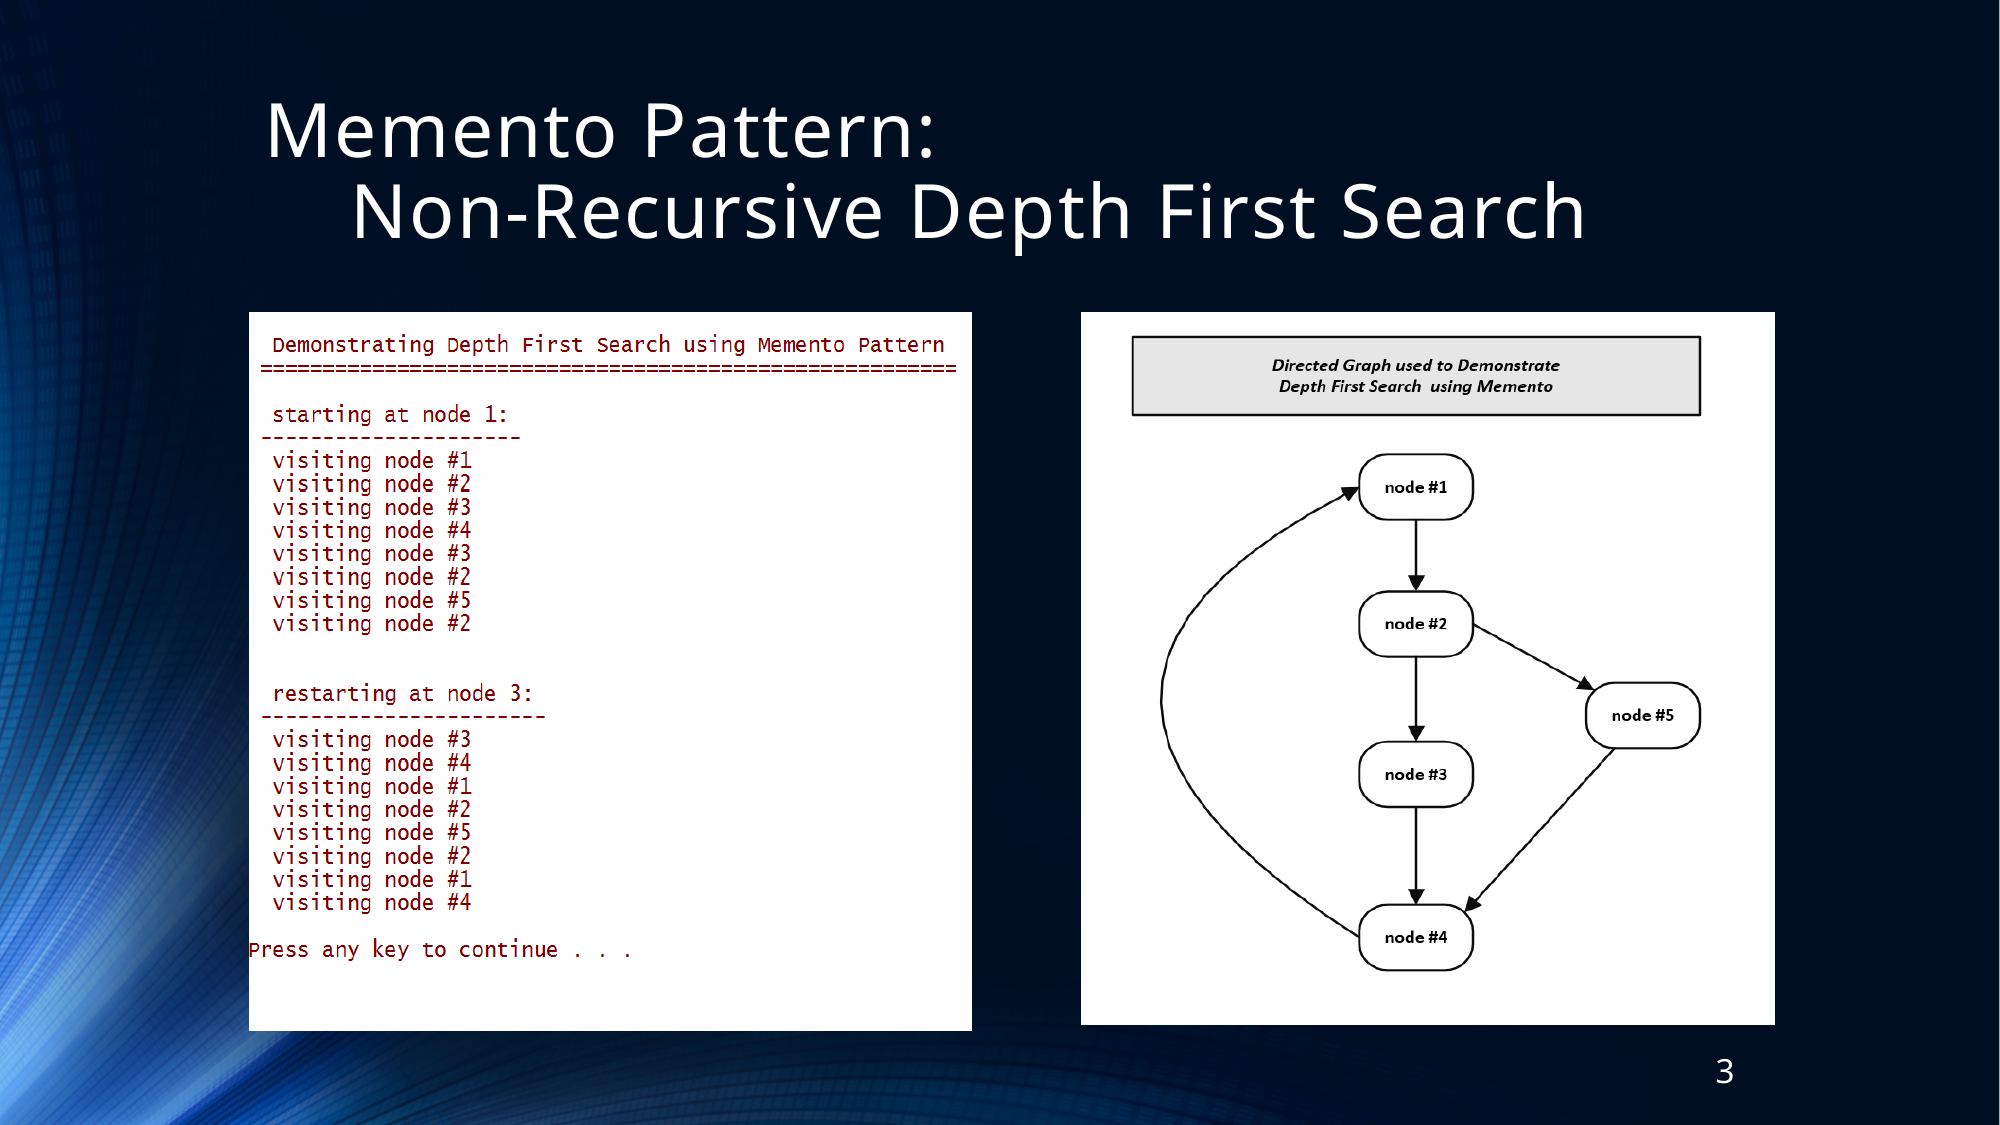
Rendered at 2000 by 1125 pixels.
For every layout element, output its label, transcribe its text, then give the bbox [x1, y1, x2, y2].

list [1081, 312, 1775, 1025]
title Memento Pattern: Non-Recursive Depth First Search [249, 62, 1750, 263]
slide_number 3 [1612, 1050, 1750, 1096]
picture [0, 0, 2000, 1125]
